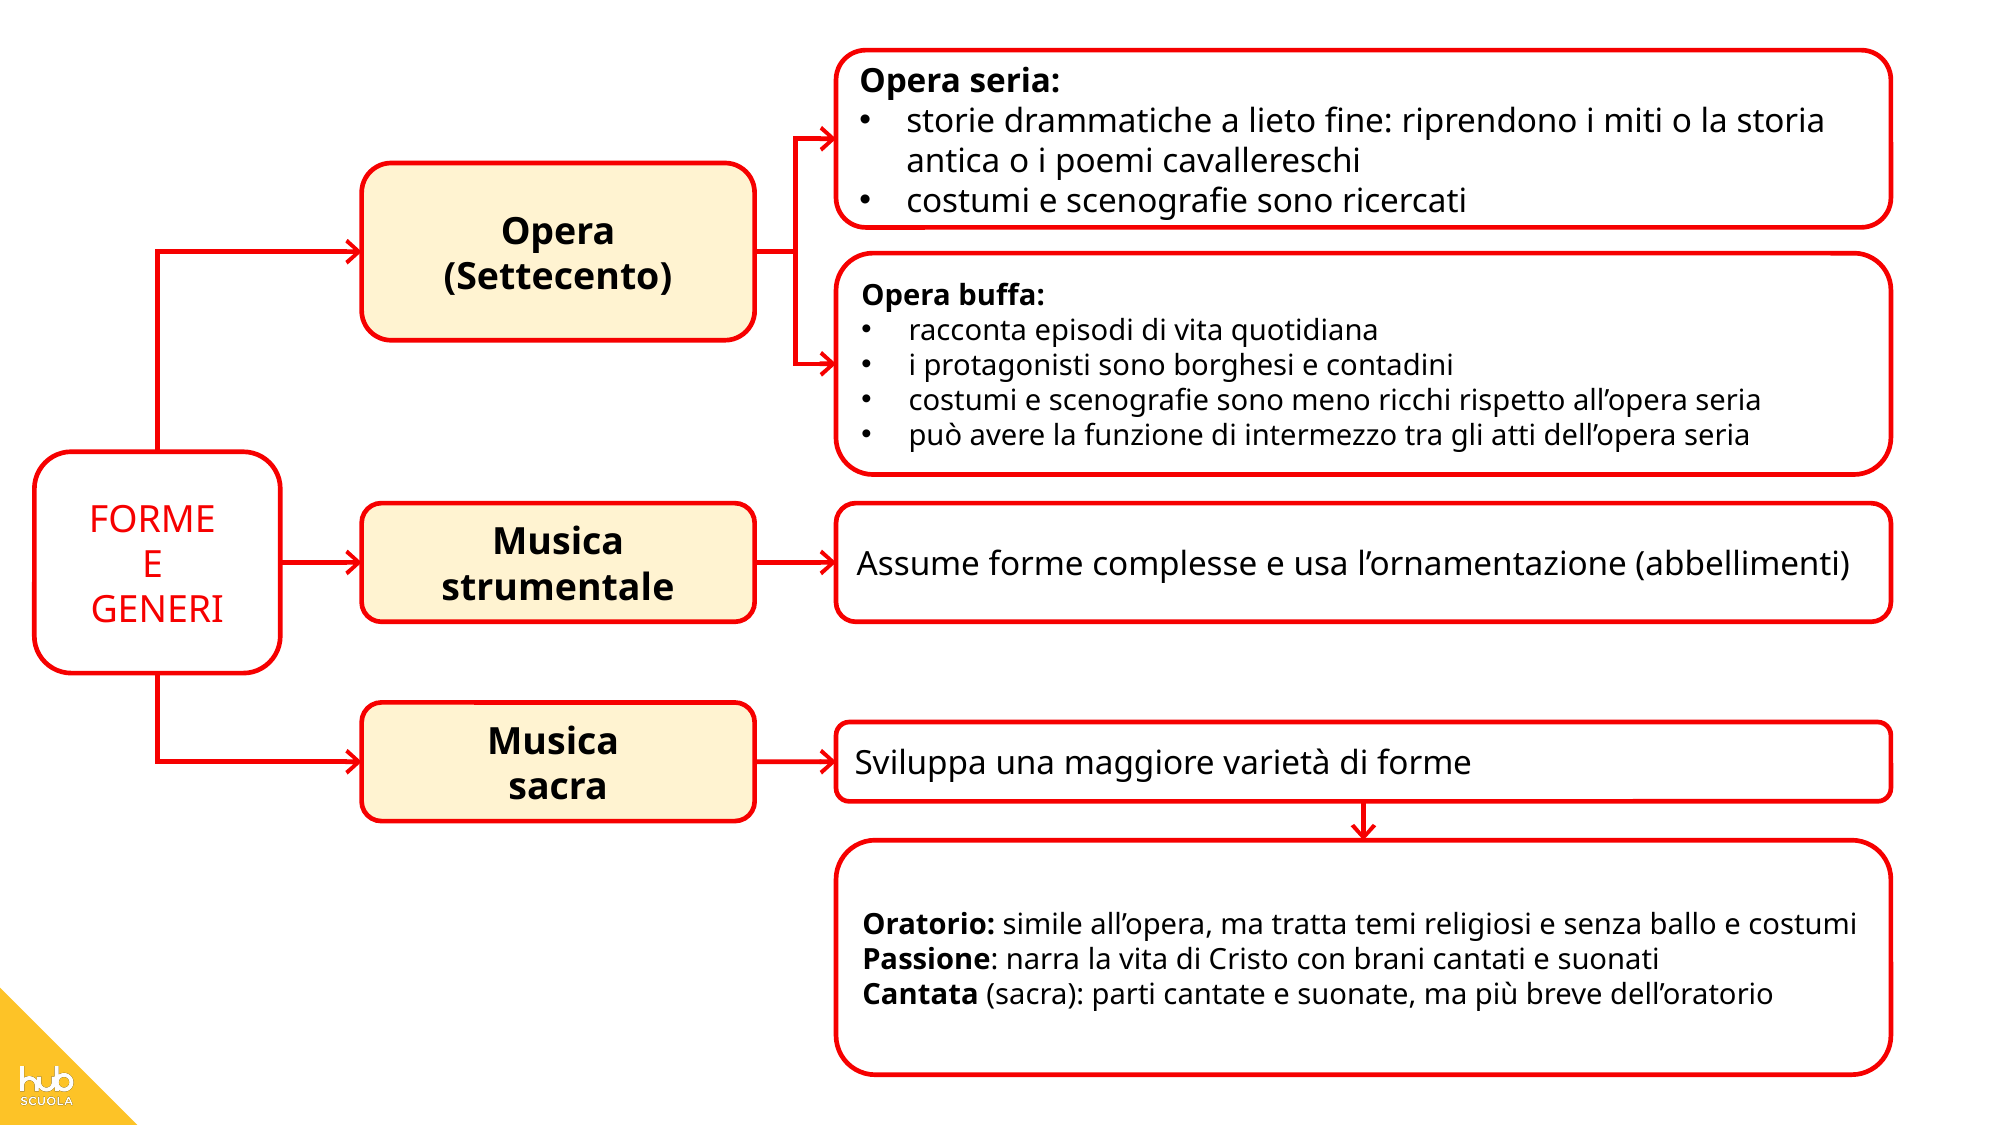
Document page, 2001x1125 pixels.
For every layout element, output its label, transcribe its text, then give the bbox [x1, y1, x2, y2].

text_box Sviluppa una maggiore varietà di forme [835, 720, 1892, 803]
text_box Musica strumentale [360, 502, 756, 623]
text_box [754, 138, 837, 251]
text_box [754, 251, 837, 364]
text_box Opera seria: storie drammatiche a lieto fine: riprendono i miti o la storia antica o i poemi cavallereschi costumi e scenografie sono ricercati [835, 49, 1892, 229]
text_box Musica sacra [360, 701, 756, 823]
picture [20, 1066, 74, 1106]
text_box Assume forme complesse e usa l’ornamentazione (abbellimenti) [834, 502, 1892, 623]
text_box Opera buffa: racconta episodi di vita quotidiana i protagonisti sono borghesi e contadini costumi e scenografie sono meno ricchi rispetto all’opera seria può avere la funzione di intermezzo tra gli atti dell’opera seria [834, 252, 1892, 476]
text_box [159, 249, 360, 454]
text_box Oratorio: simile all’opera, ma tratta temi religiosi e senza ballo e costumi Passione: narra la vita di Cristo con brani cantati e suonati Cantata (sacra): parti cantate e suonate, ma più breve dell’oratorio [835, 839, 1892, 1076]
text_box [215, 615, 304, 820]
text_box Opera (Settecento) [360, 161, 754, 342]
text_box FORME E GENERI [33, 450, 282, 675]
